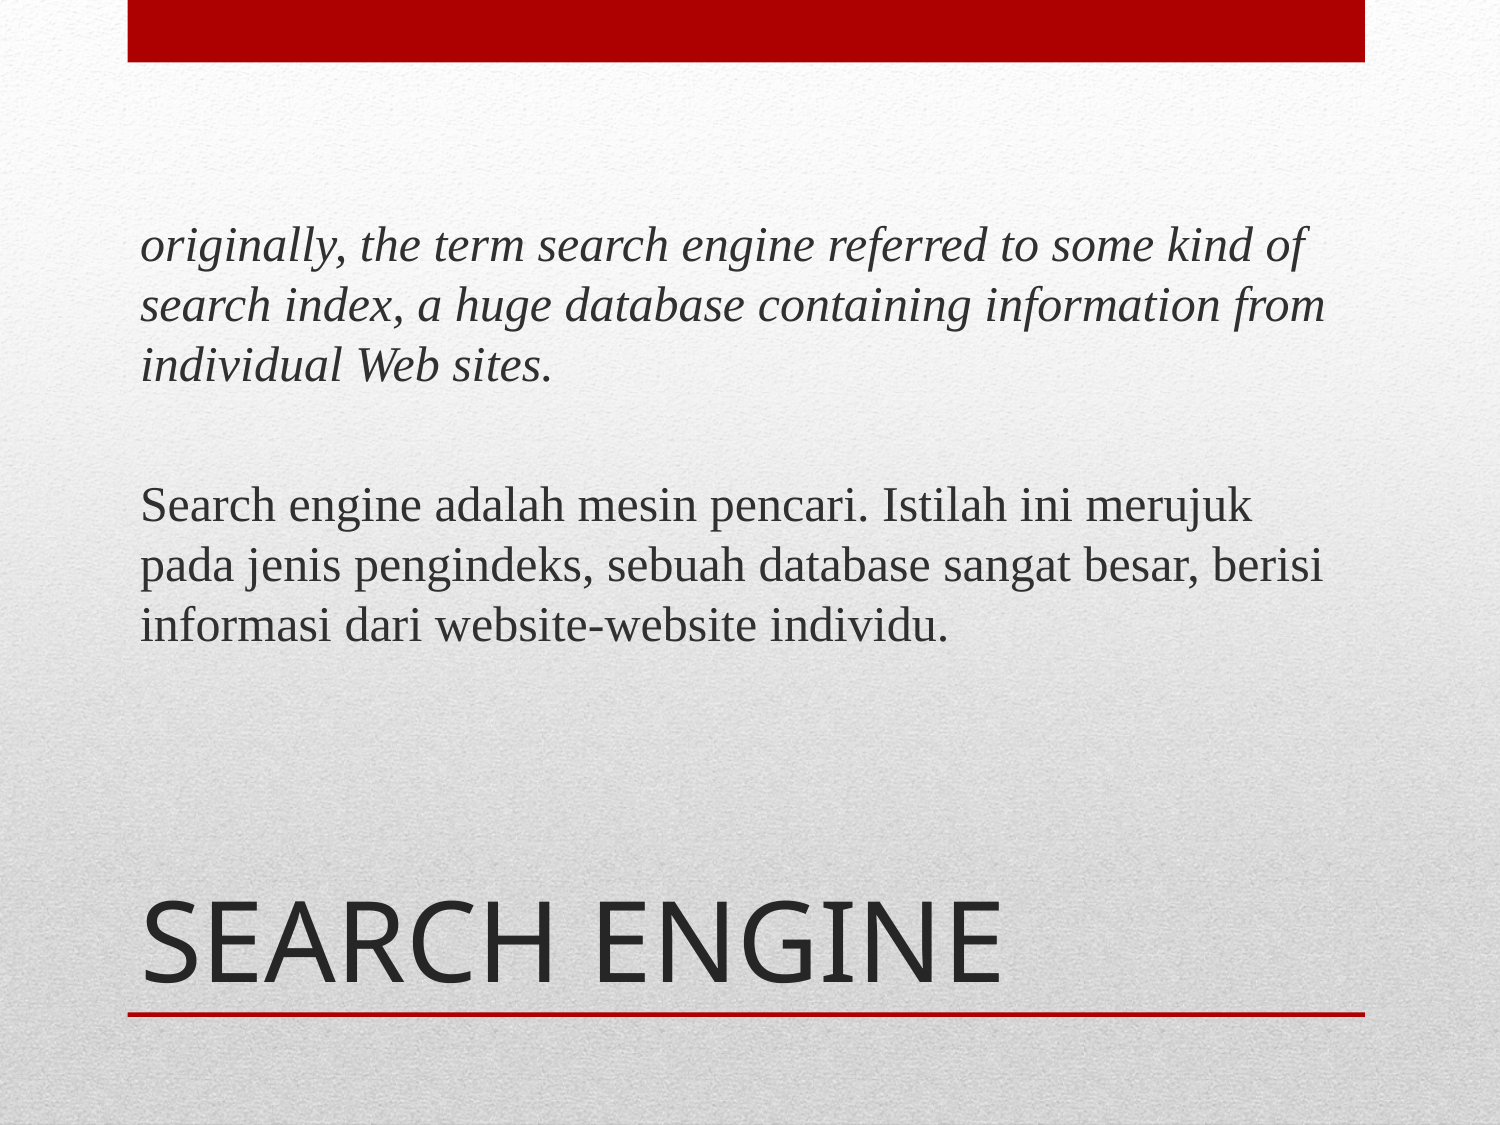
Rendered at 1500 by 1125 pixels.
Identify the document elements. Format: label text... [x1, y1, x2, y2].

title SEARCH ENGINE [125, 750, 1238, 1013]
list originally, the term search engine referred to some kind of search index, a huge database containing information from individual Web sites. Search engine adalah mesin pencari. Istilah ini merujuk pada jenis pengindeks, sebuah database sangat besar, berisi informasi dari website-website individu. [125, 112, 1363, 750]
